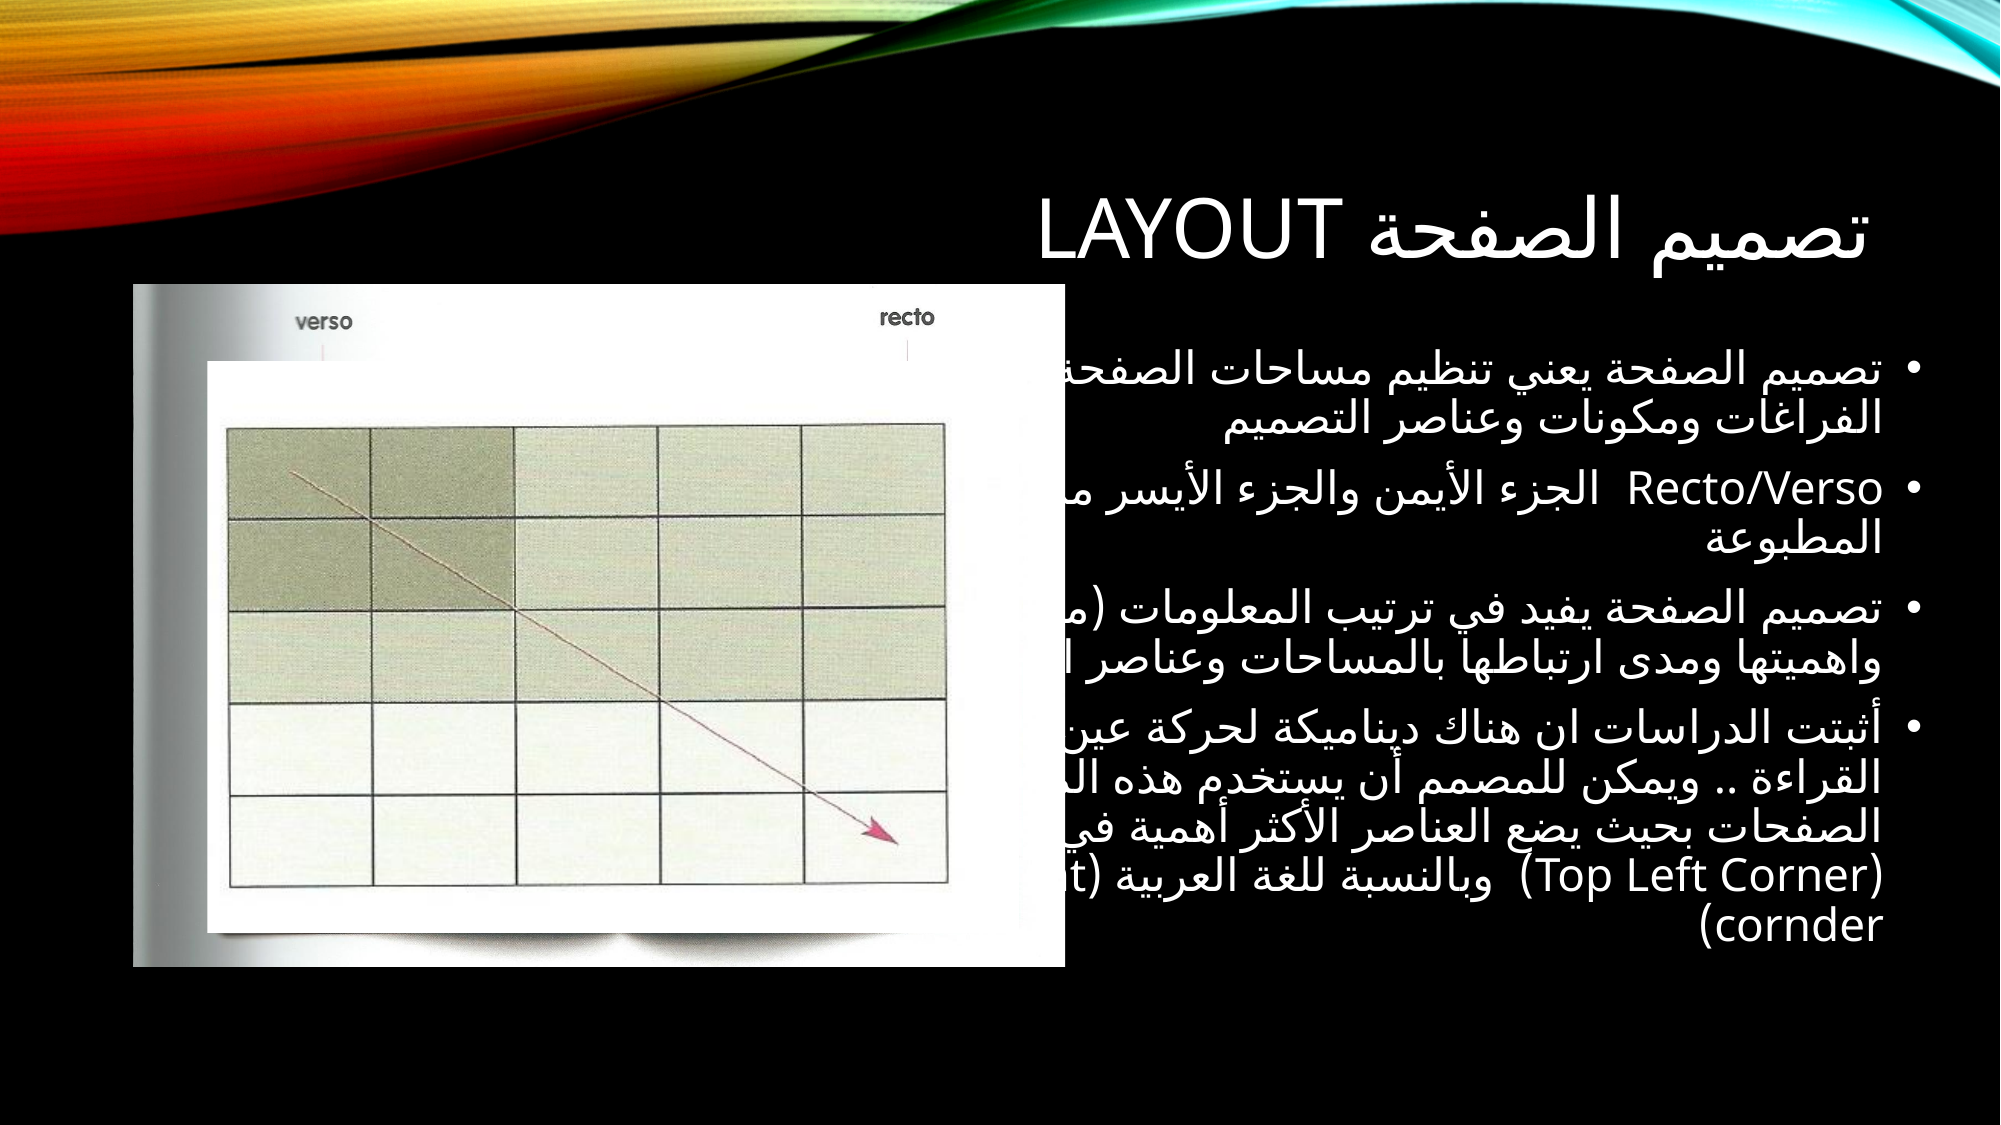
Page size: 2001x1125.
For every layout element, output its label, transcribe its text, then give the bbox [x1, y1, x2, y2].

list تصميم الصفحة يعني تنظيم مساحات الصفحة و التحكم في الفراغات ومكونات وعناصر التصميم Recto/Verso الجزء الأيمن والجزء الأيسر من الصفحات المطبوعة تصميم الصفحة يفيد في ترتيب المعلومات (مكتوبة ـ مصورة) واهميتها ومدى ارتباطها بالمساحات وعناصر التصميم أثبتت الدراسات ان هناك ديناميكة لحركة عين الانسان في القراءة .. ويمكن للمصمم أن يستخدم هذه المعلومة في تصميم الصفحات بحيث يضع العناصر الأكثر أهمية في المناطق الصحيح (Top Left Corner) وبالنسبة للغة العربية (Top right cornder) [680, 337, 1937, 998]
picture [0, 0, 2000, 237]
title Layout تصميم الصفحة [474, 125, 1888, 337]
picture [129, 284, 1066, 967]
